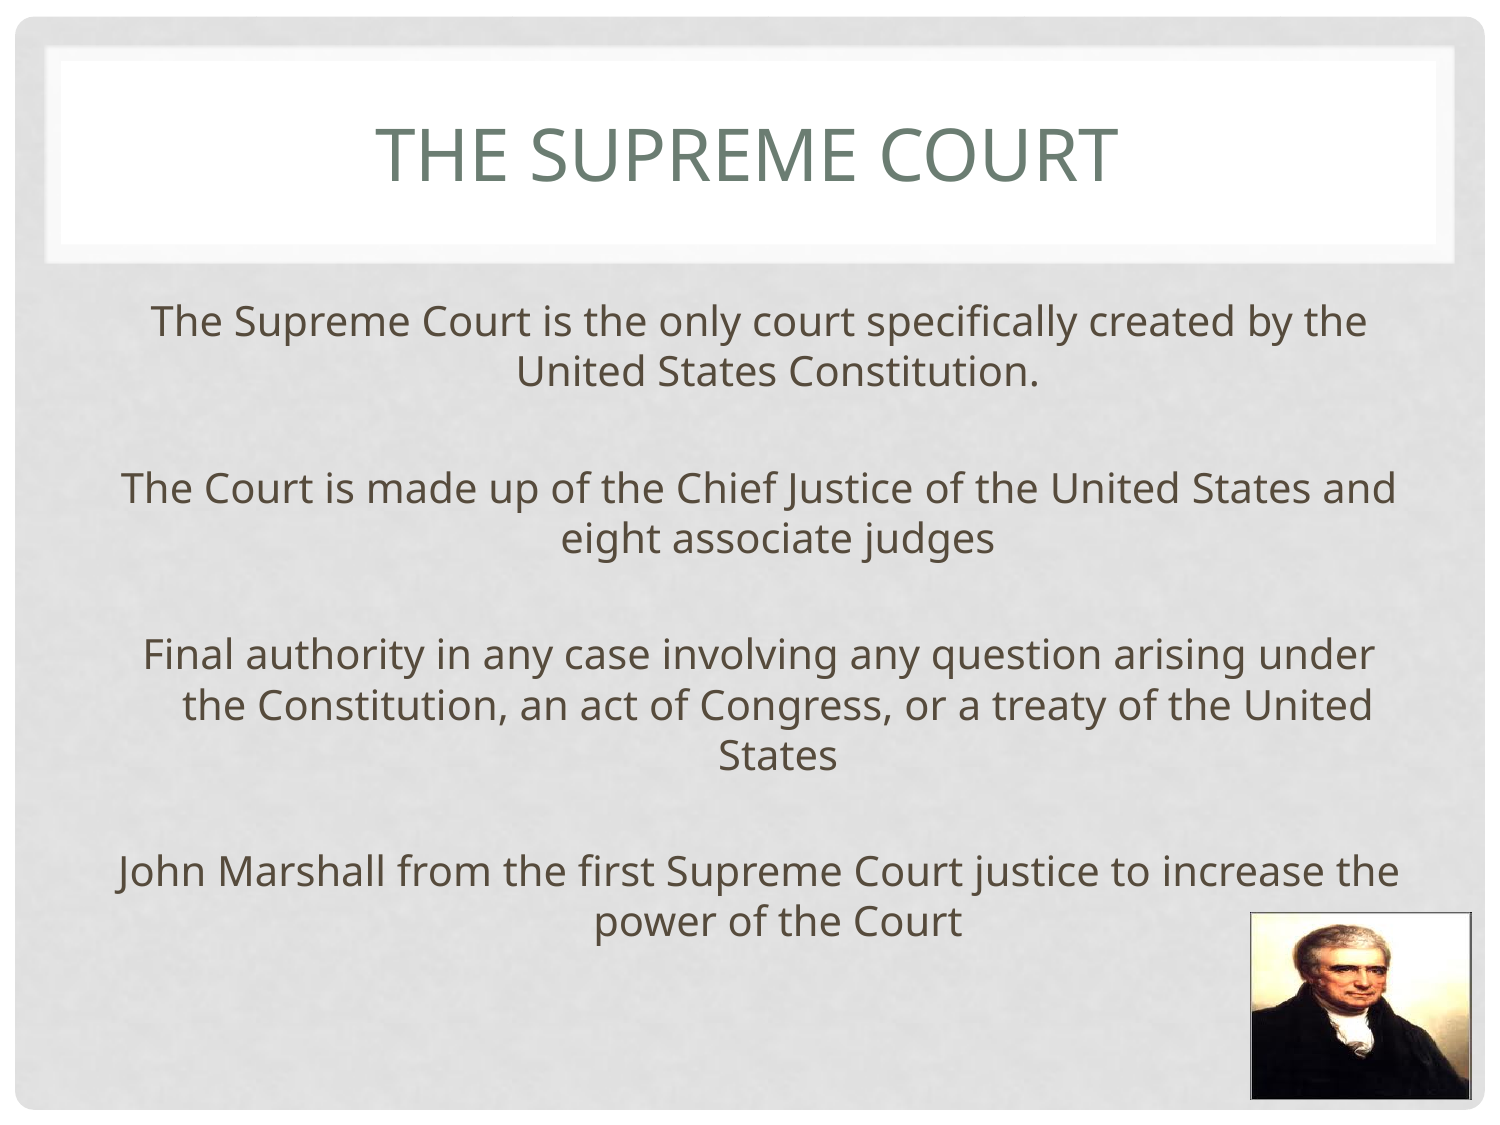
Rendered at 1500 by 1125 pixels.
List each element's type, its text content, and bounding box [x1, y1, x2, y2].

picture [1249, 912, 1473, 1101]
list The Supreme Court is the only court specifically created by the United States Constitution. The Court is made up of the Chief Justice of the United States and eight associate judges Final authority in any case involving any question arising under the Constitution, an act of Congress, or a treaty of the United States John Marshall from the first Supreme Court justice to increase the power of the Court [74, 287, 1426, 1088]
title The Supreme Court [69, 66, 1425, 238]
